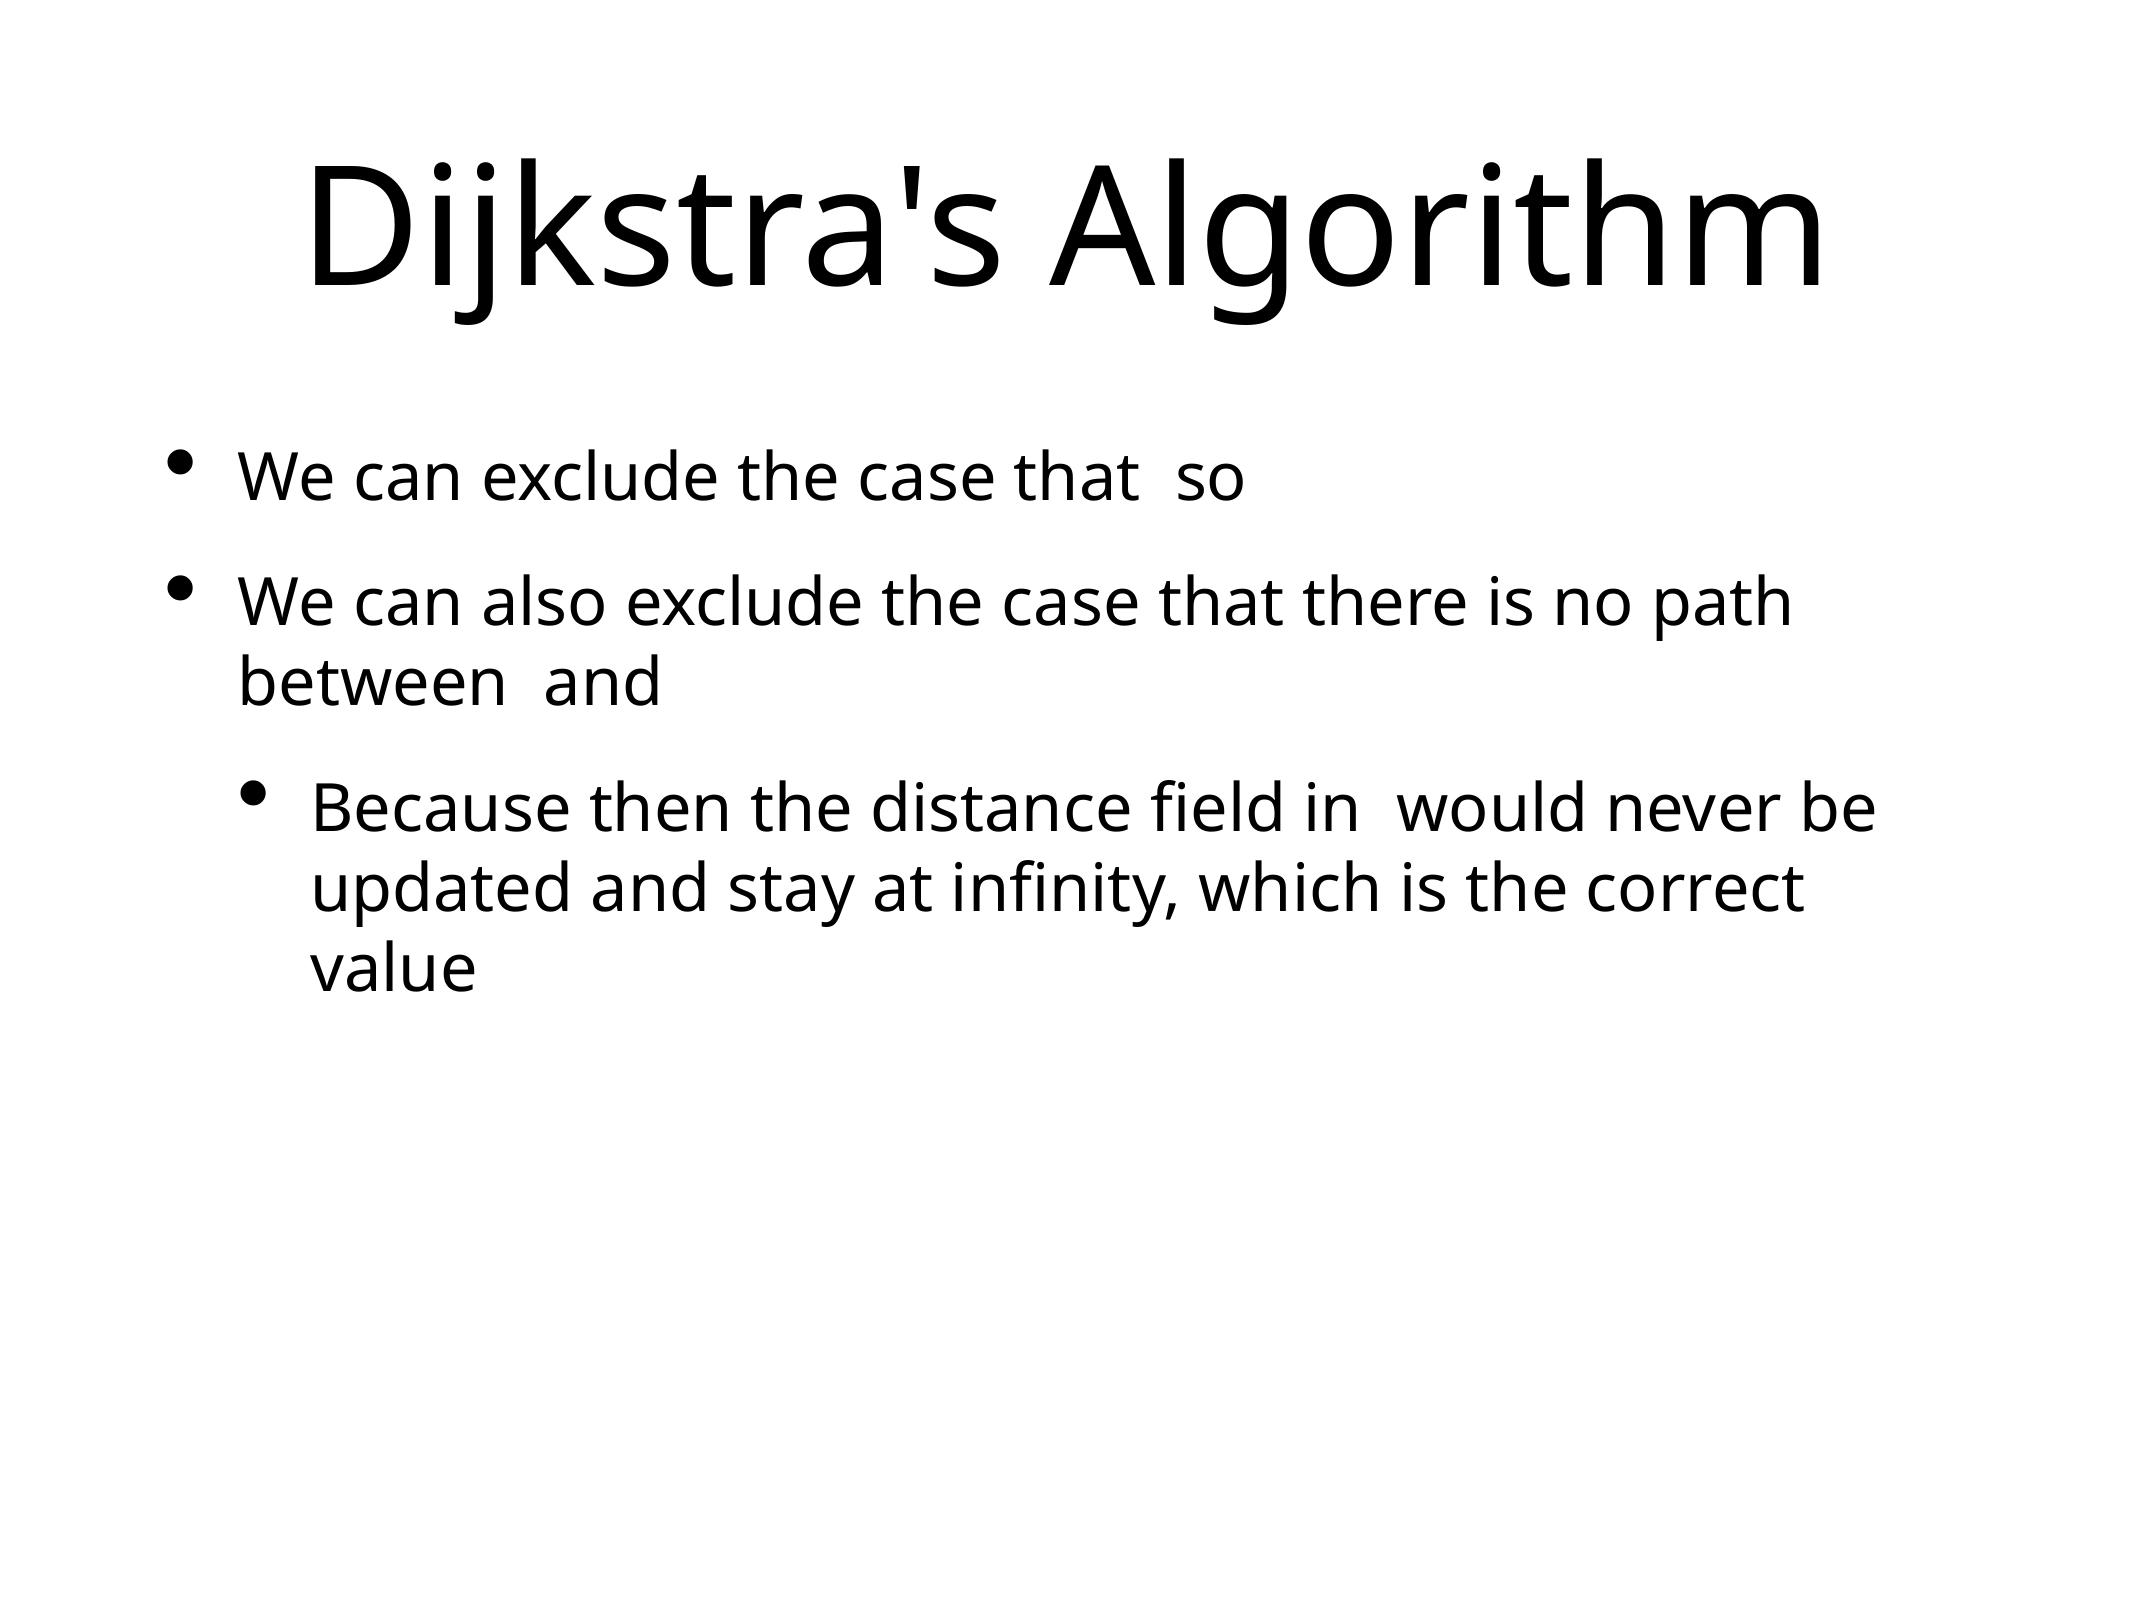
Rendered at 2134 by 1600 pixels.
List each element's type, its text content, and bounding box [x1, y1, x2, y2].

title Dijkstra's Algorithm [155, 41, 1978, 397]
list We can exclude the case that so We can also exclude the case that there is no path between and Because then the distance field in would never be updated and stay at infinity, which is the correct value [155, 424, 1978, 1457]
